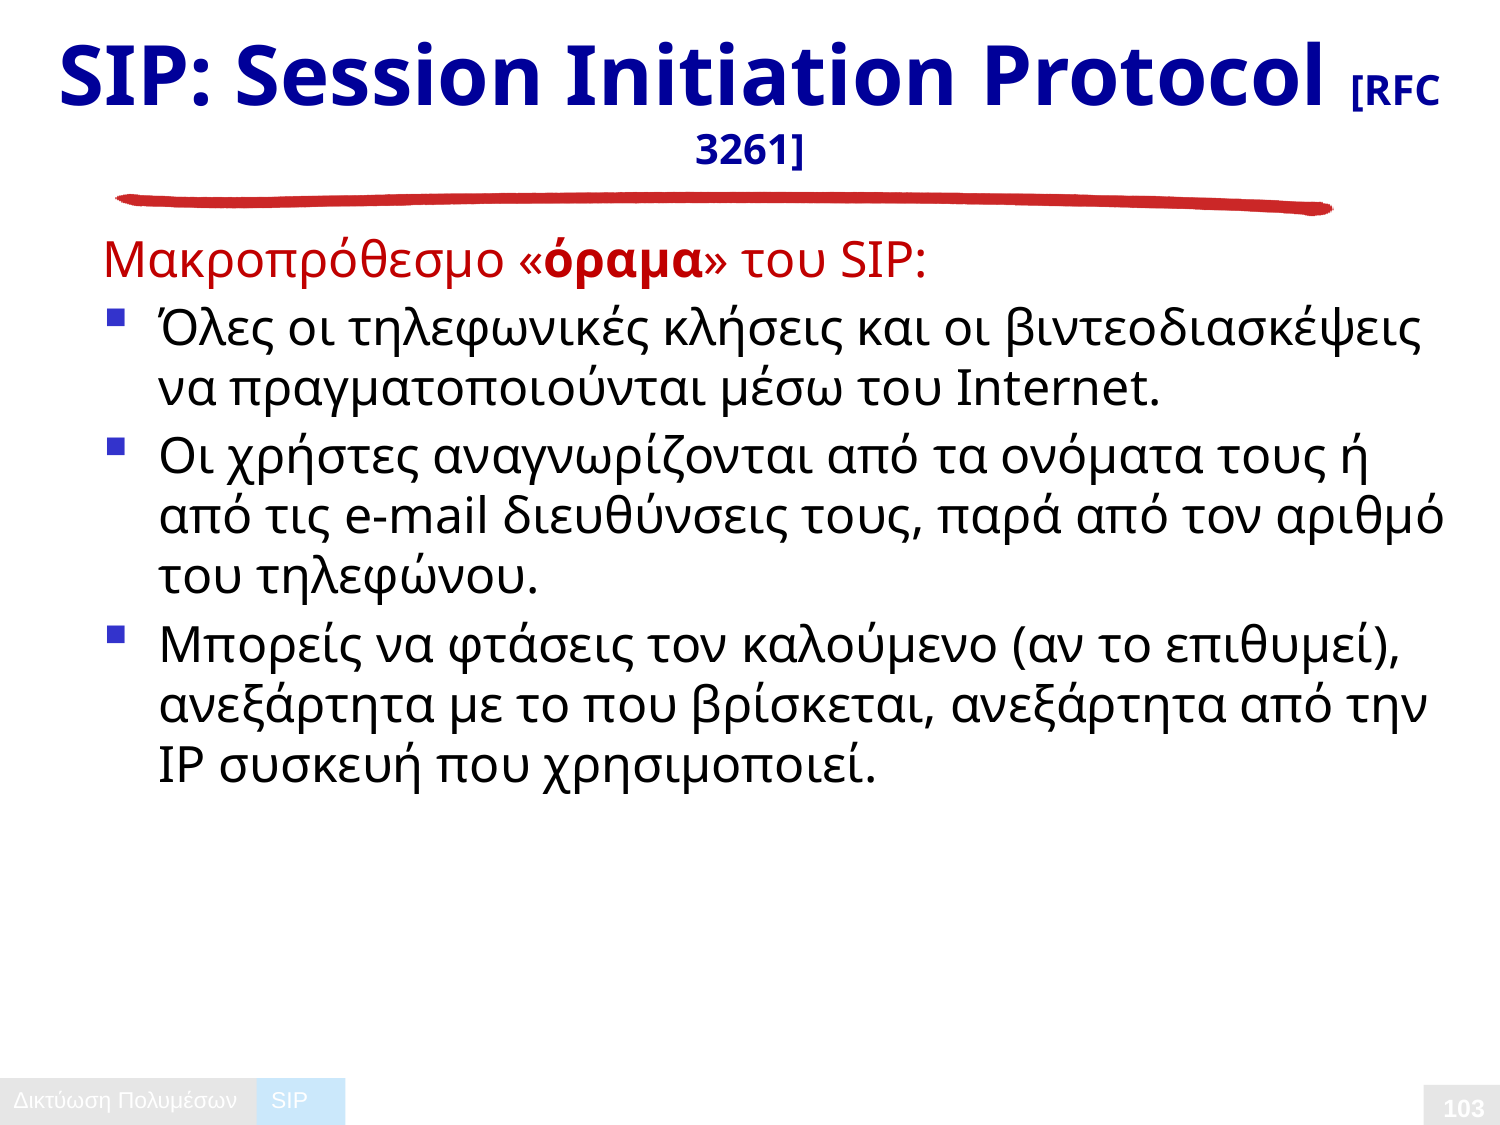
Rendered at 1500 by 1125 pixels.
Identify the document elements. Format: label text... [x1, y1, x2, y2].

picture [110, 195, 1348, 219]
title SIP: Session Initiation Protocol [RFC 3261] [0, 0, 1500, 195]
text_box SIP [256, 1078, 346, 1125]
list Μακροπρόθεσμο «όραμα» του SIP: Όλες οι τηλεφωνικές κλήσεις και οι βιντεοδιασκέψεις να πραγματοποιούνται μέσω του Internet. Οι χρήστες αναγνωρίζονται από τα ονόματα τους ή από τις e-mail διευθύνσεις τους, παρά από τον αριθμό του τηλεφώνου. Μπορείς να φτάσεις τον καλούμενο (αν το επιθυμεί), ανεξάρτητα με το που βρίσκεται, ανεξάρτητα από την IP συσκευή που χρησιμοποιεί. [87, 219, 1480, 819]
